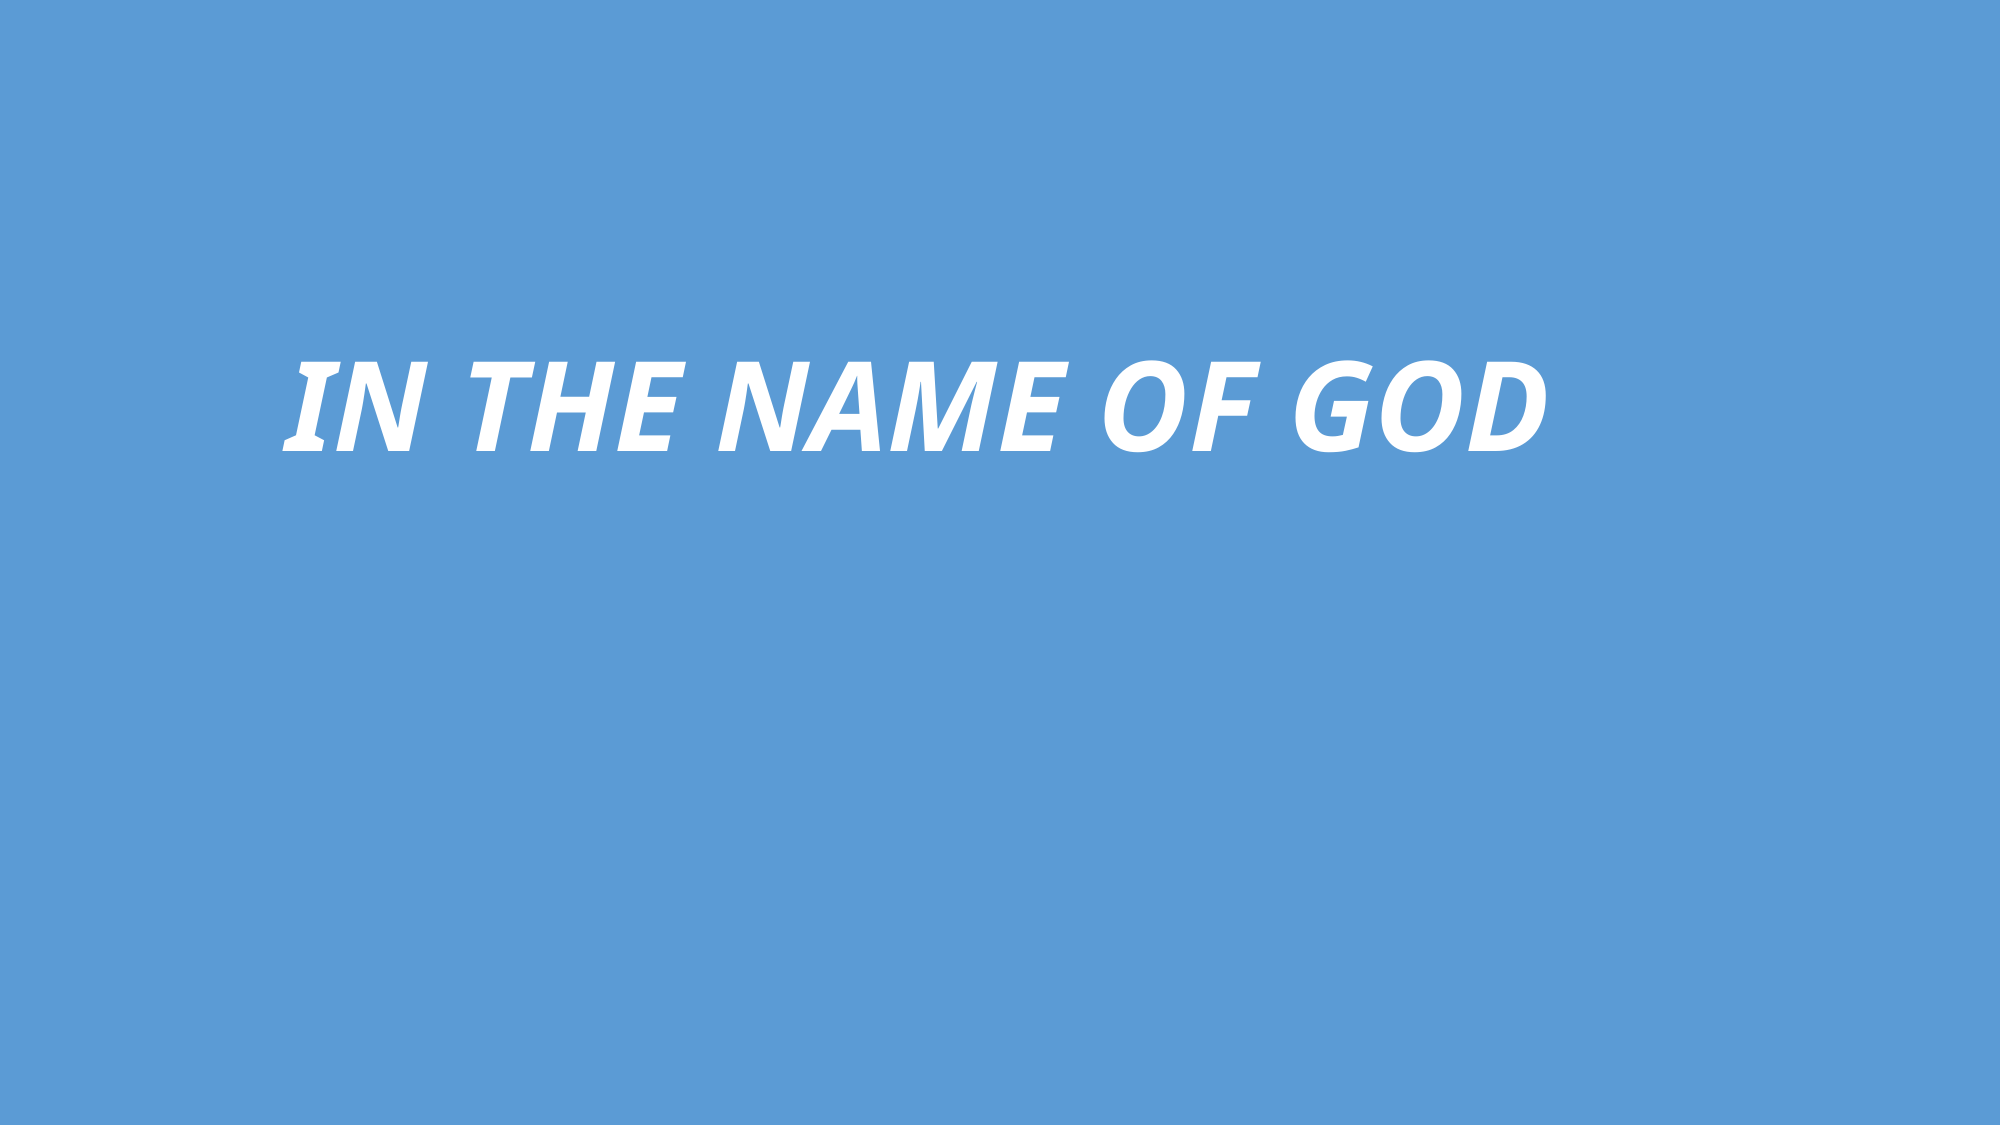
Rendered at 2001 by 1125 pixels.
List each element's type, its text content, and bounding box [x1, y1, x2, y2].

title IN THE NAME OF GOD [56, 302, 1781, 520]
